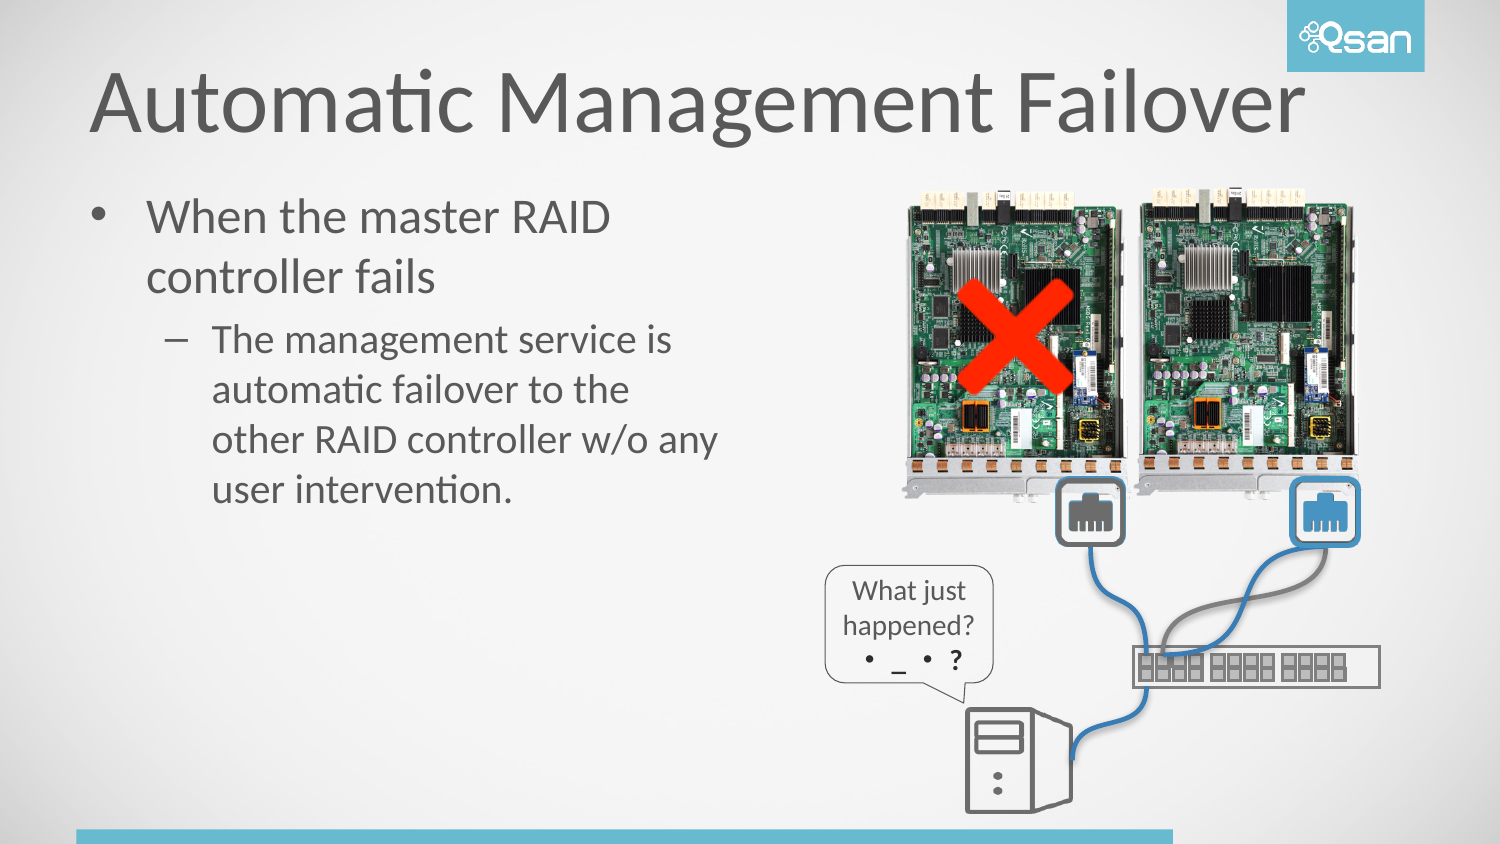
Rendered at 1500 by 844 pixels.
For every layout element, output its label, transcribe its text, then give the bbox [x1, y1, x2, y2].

picture [0, 0, 1500, 844]
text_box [901, 187, 1364, 504]
text_box What just happened? ・_・? [824, 564, 994, 704]
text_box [1133, 646, 1185, 688]
picture [1299, 21, 1411, 33]
title Automatic Management Failover [75, 33, 1425, 175]
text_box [1072, 685, 1147, 761]
list When the master RAID controller fails The management service is automatic failover to the other RAID controller w/o any user intervention. [75, 176, 738, 798]
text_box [1190, 518, 1299, 683]
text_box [1064, 572, 1173, 629]
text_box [1302, 646, 1380, 688]
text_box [925, 404, 1098, 455]
